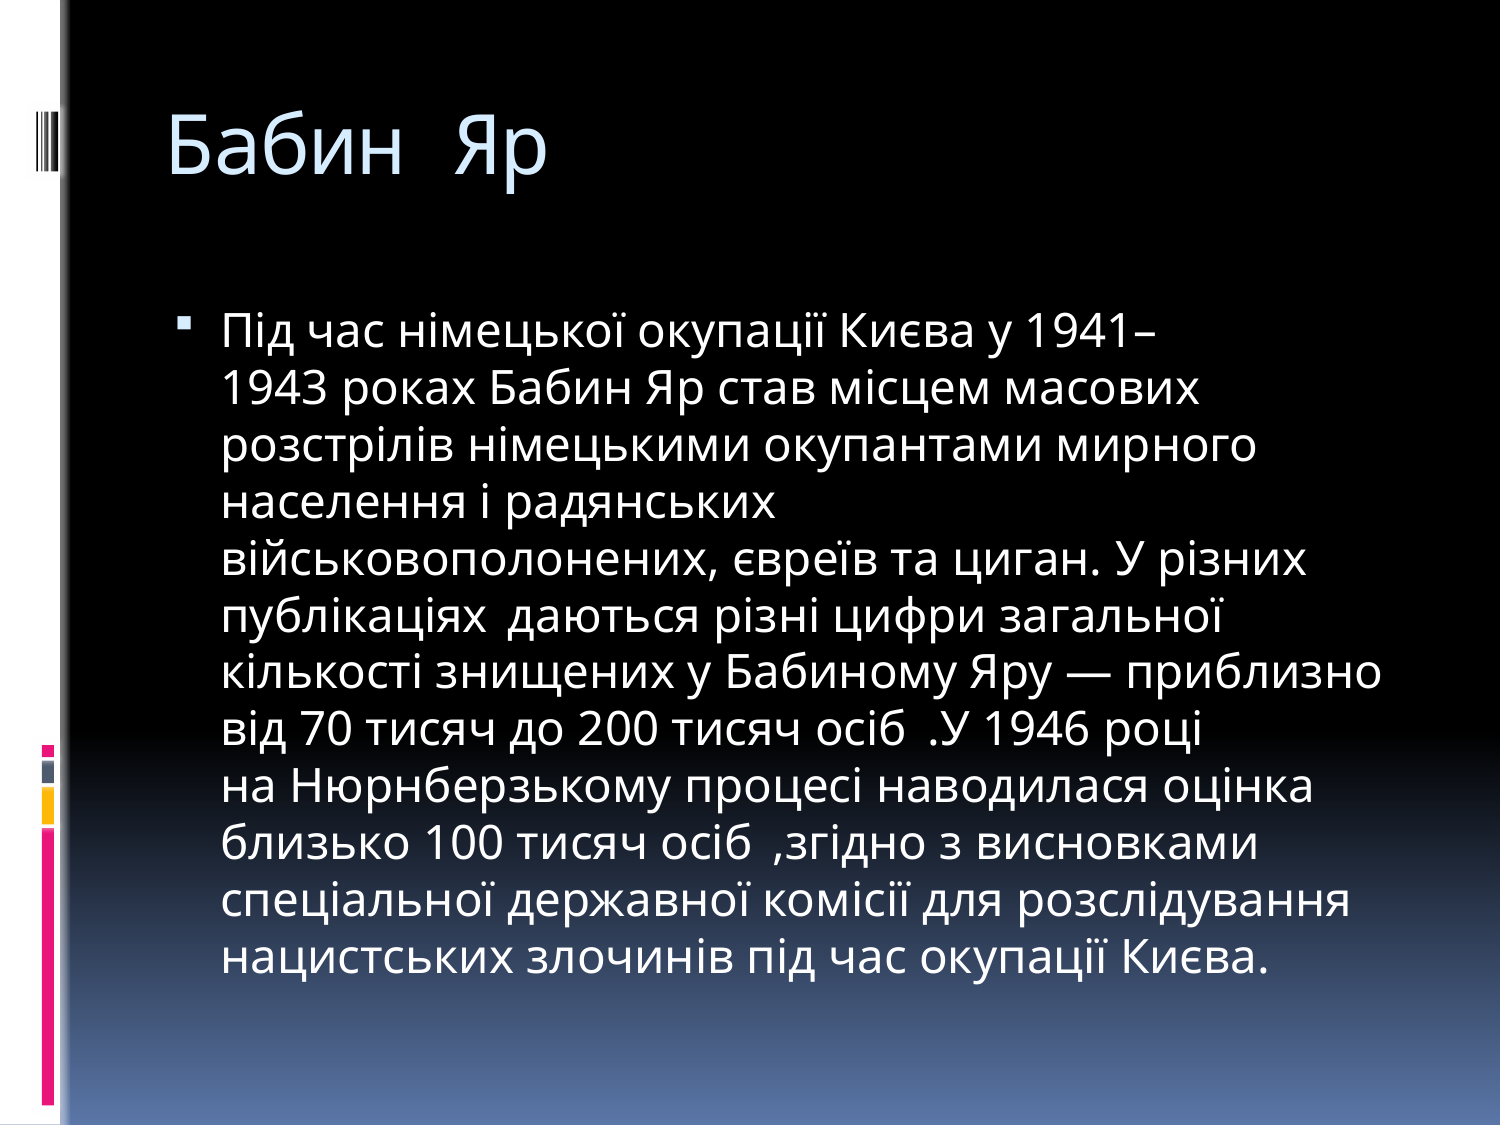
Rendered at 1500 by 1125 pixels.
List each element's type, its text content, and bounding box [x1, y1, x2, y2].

title Бабин Яр [150, 83, 1425, 234]
list Під час німецької окупації Києва у 1941–1943 роках Бабин Яр став місцем масових розстрілів німецькими окупантами мирного населення і радянських військовополонених, євреїв та циган. У різних публікаціях даються різні цифри загальної кількості знищених у Бабиному Яру — приблизно від 70 тисяч до 200 тисяч осіб .У 1946 році на Нюрнберзькому процесі наводилася оцінка близько 100 тисяч осіб ,згідно з висновками спеціальної державної комісії для розслідування нацистських злочинів під час окупації Києва. [150, 292, 1425, 1043]
